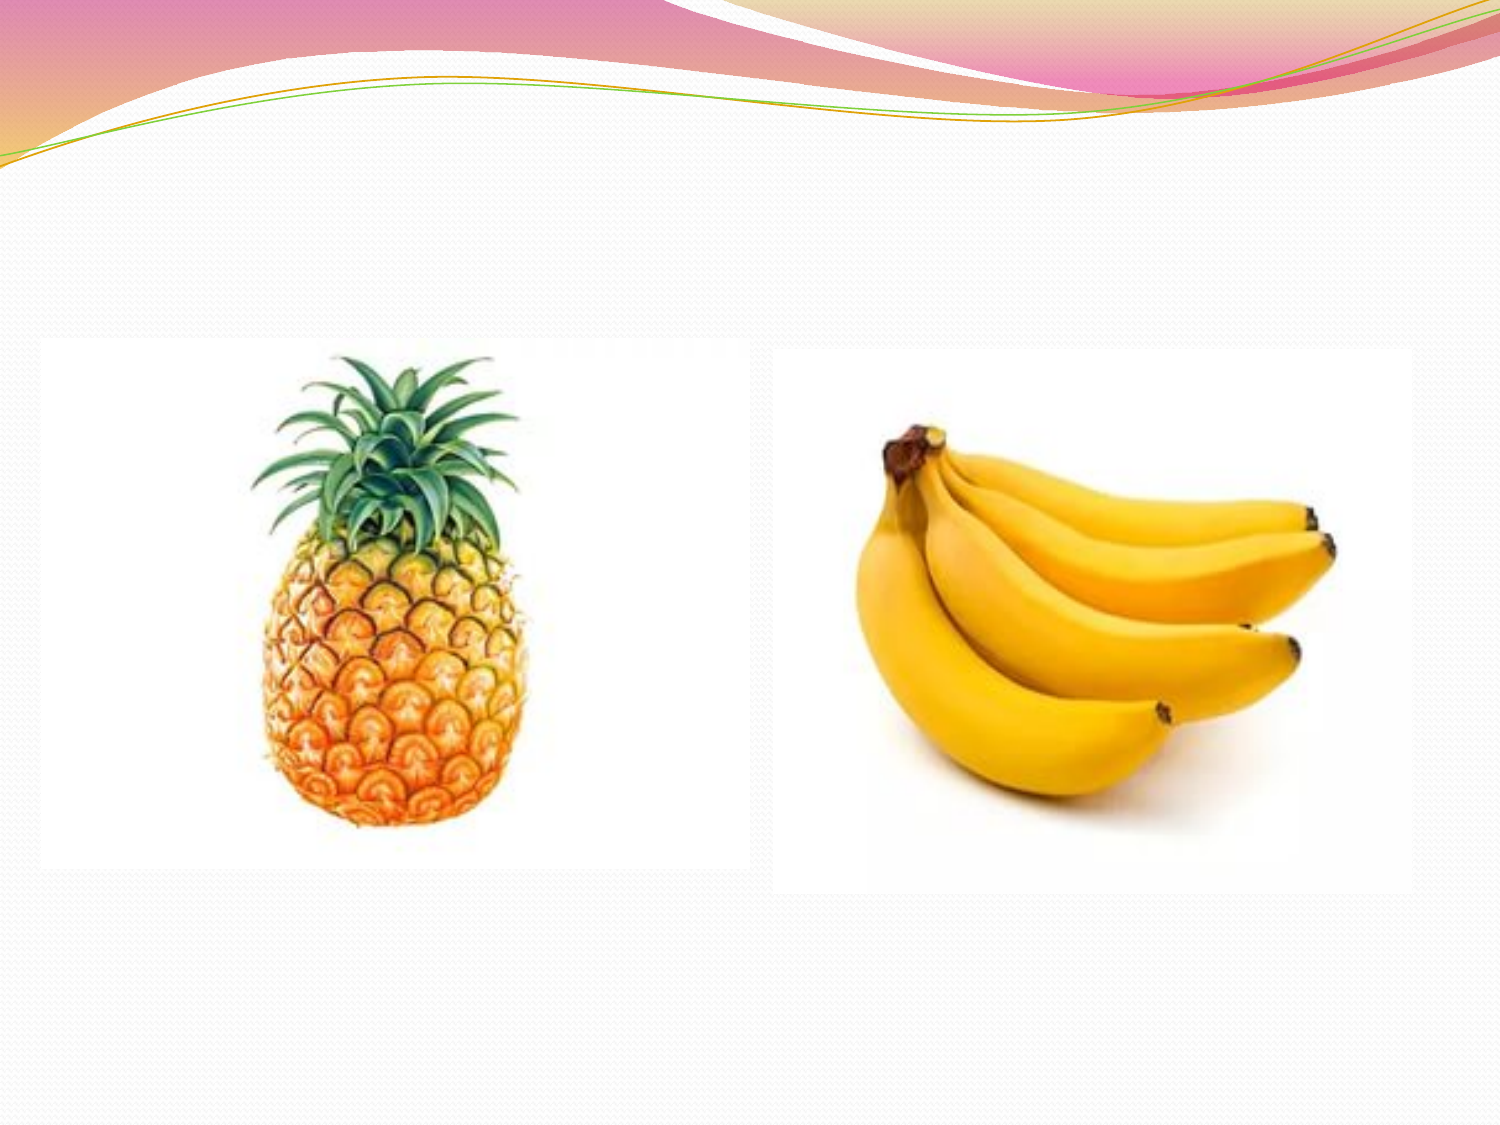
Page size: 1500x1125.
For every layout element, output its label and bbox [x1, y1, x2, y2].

picture [773, 349, 1412, 894]
list [41, 337, 751, 870]
